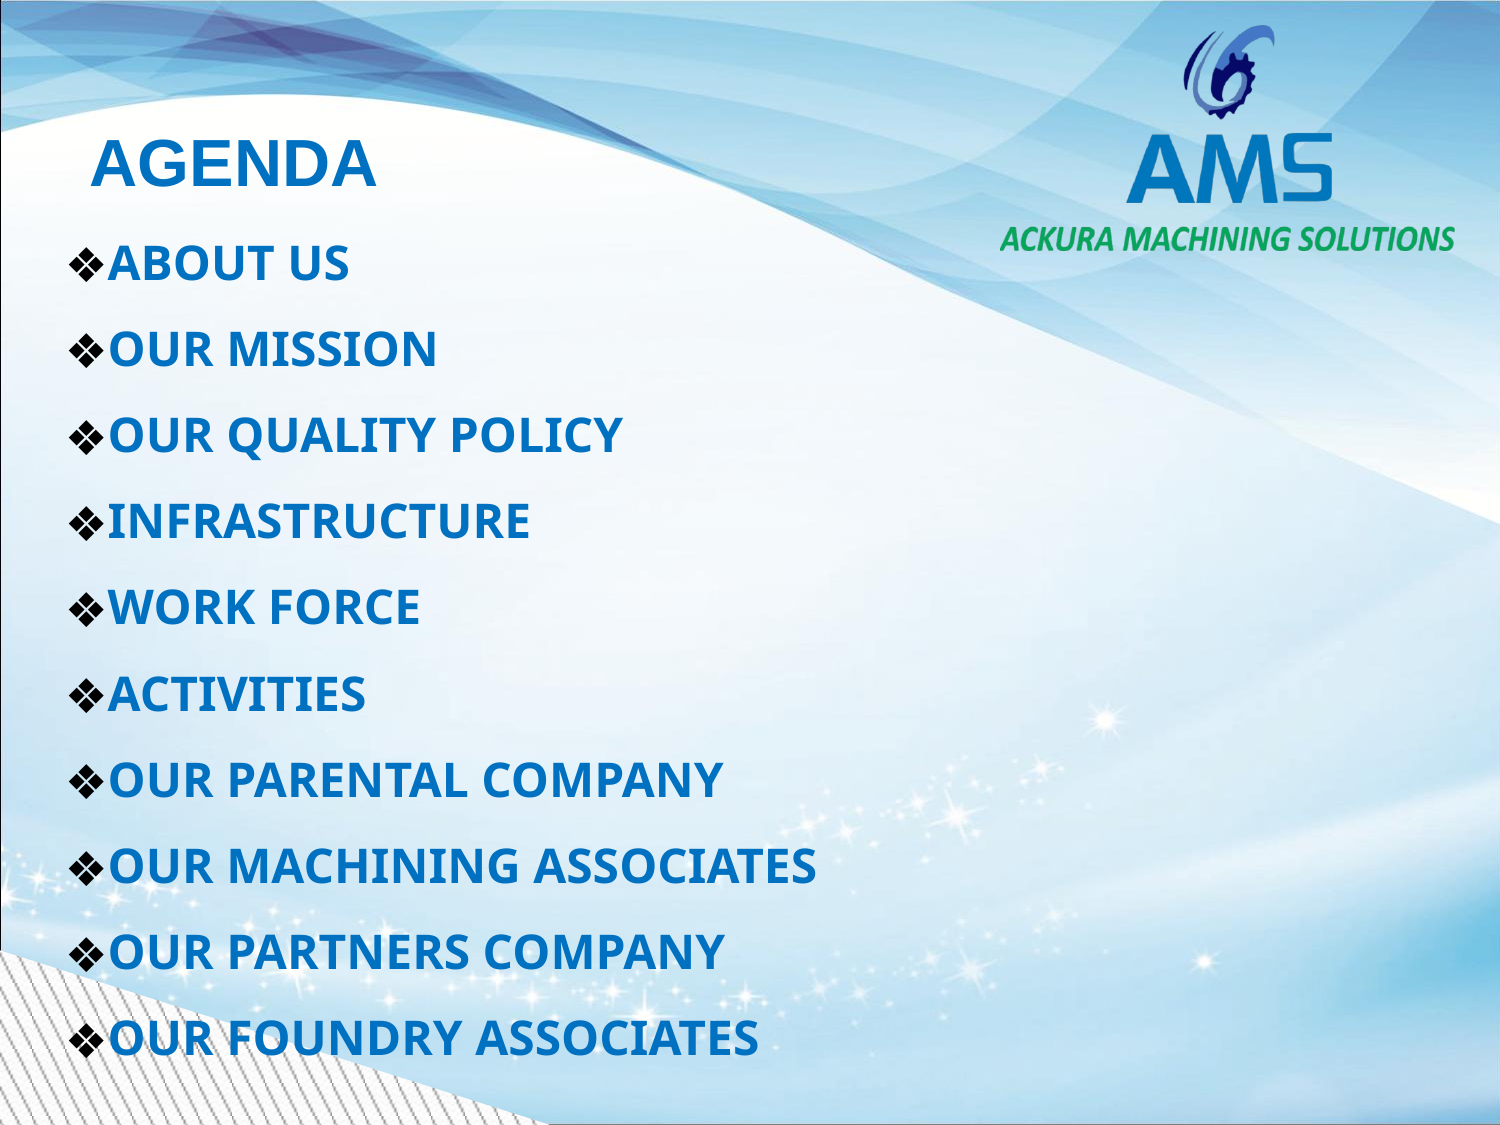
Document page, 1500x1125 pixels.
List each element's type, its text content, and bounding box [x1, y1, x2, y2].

text_box ABOUT US OUR MISSION OUR QUALITY POLICY INFRASTRUCTURE WORK FORCE ACTIVITIES OUR PARENTAL COMPANY OUR MACHINING ASSOCIATES OUR PARTNERS COMPANY OUR FOUNDRY ASSOCIATES [50, 224, 913, 1082]
picture [0, 0, 1500, 1125]
text_box AGENDA [75, 112, 475, 208]
